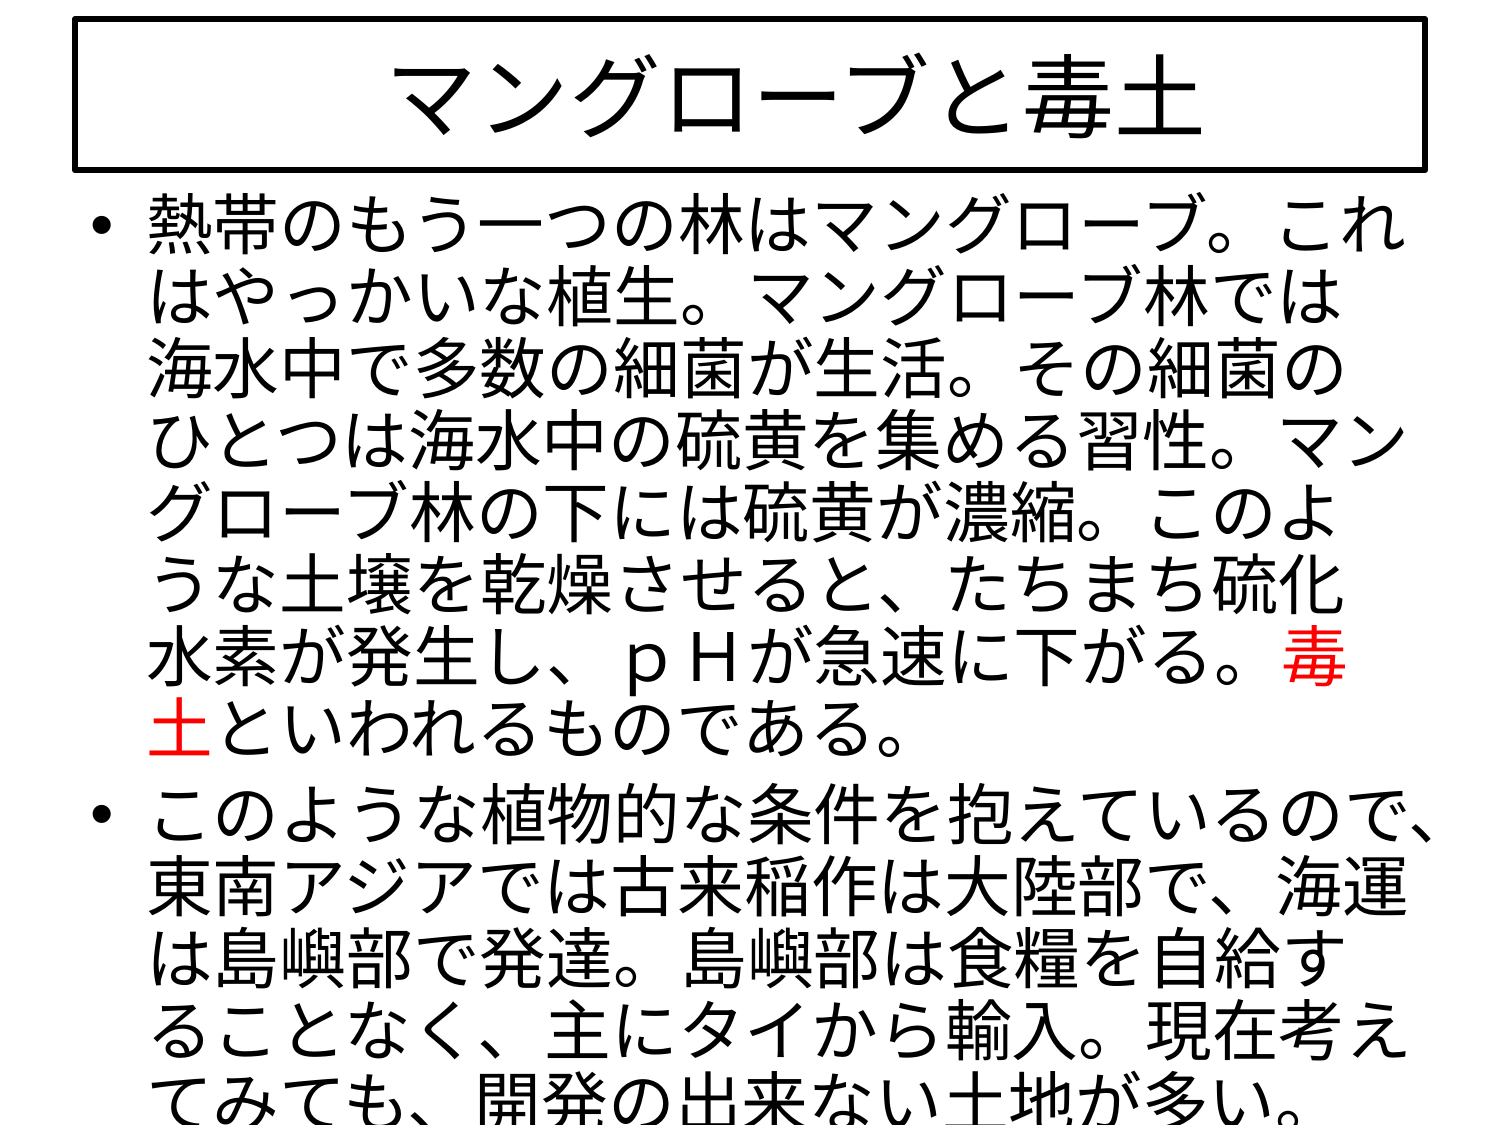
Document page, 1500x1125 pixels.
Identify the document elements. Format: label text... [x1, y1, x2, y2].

title マングローブと毒土 [75, 19, 1425, 171]
list 熱帯のもう一つの林はマングローブ。これはやっかいな植生。マングローブ林では海水中で多数の細菌が生活。その細菌のひとつは海水中の硫黄を集める習性。マングローブ林の下には硫黄が濃縮。このような土壌を乾燥させると、たちまち硫化水素が発生し、ｐＨが急速に下がる。毒土といわれるものである。 このような植物的な条件を抱えているので、東南アジアでは古来稲作は大陸部で、海運は島嶼部で発達。島嶼部は食糧を自給することなく、主にタイから輸入。現在考えてみても、開発の出来ない土地が多い。 [75, 184, 1425, 1125]
